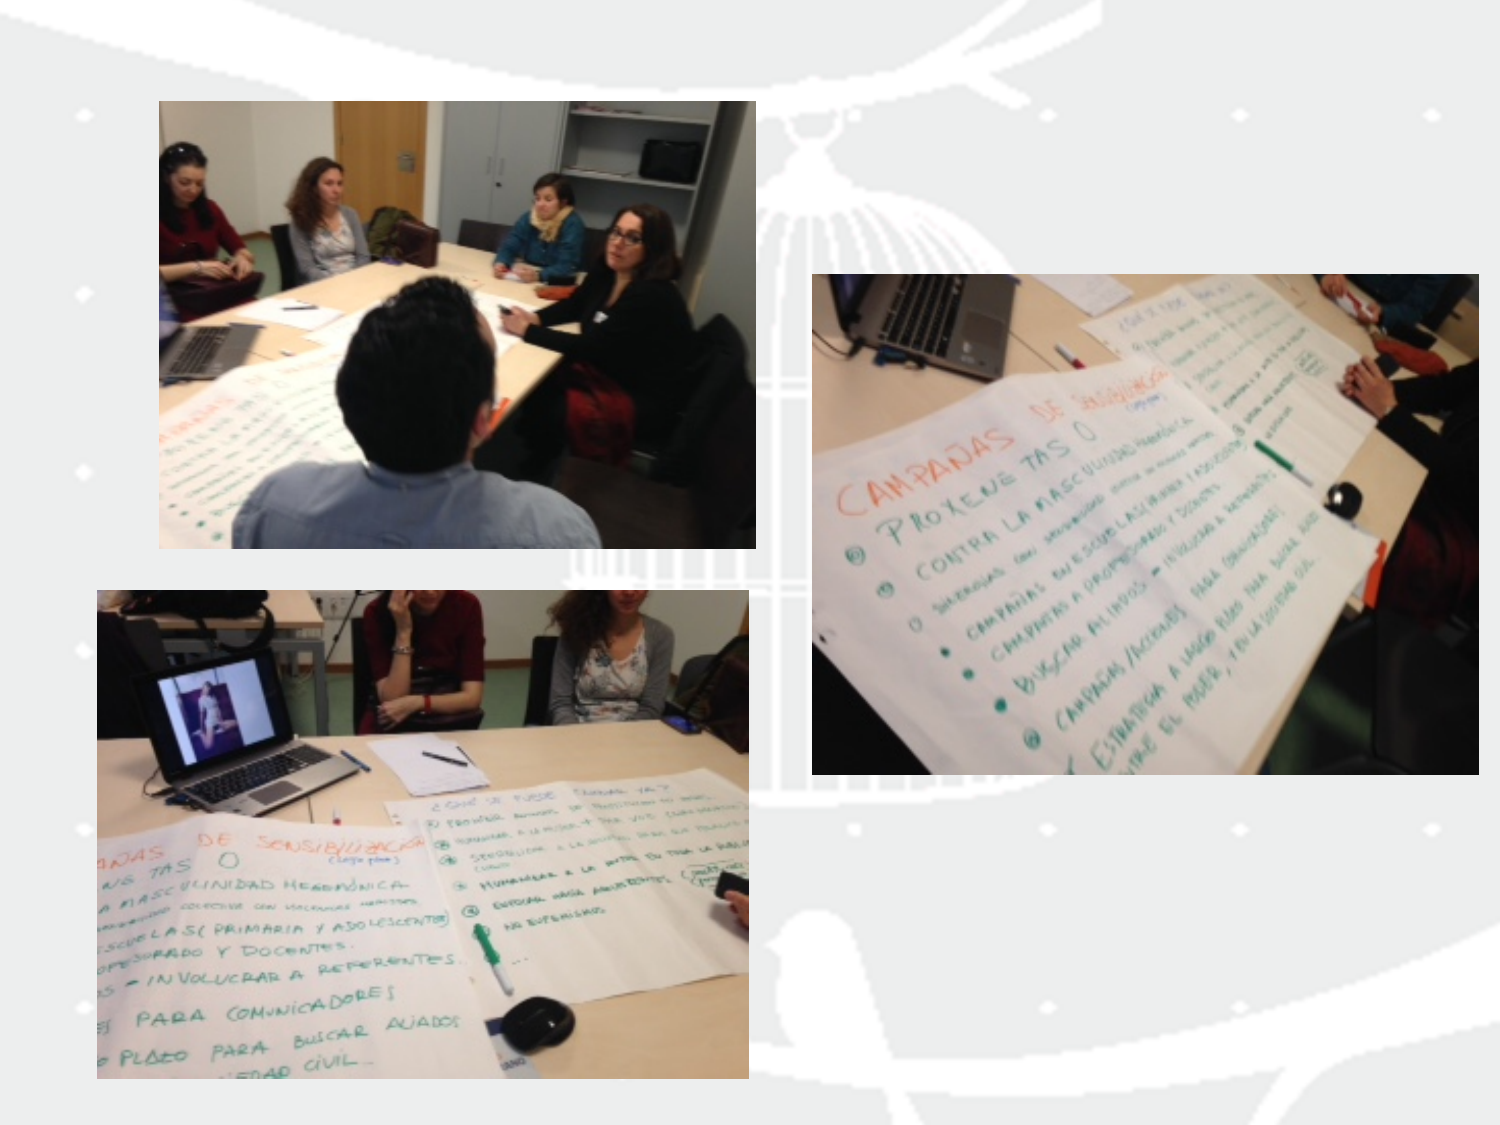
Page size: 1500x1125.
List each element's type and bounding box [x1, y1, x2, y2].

list [159, 101, 756, 549]
picture [0, 0, 1500, 1125]
